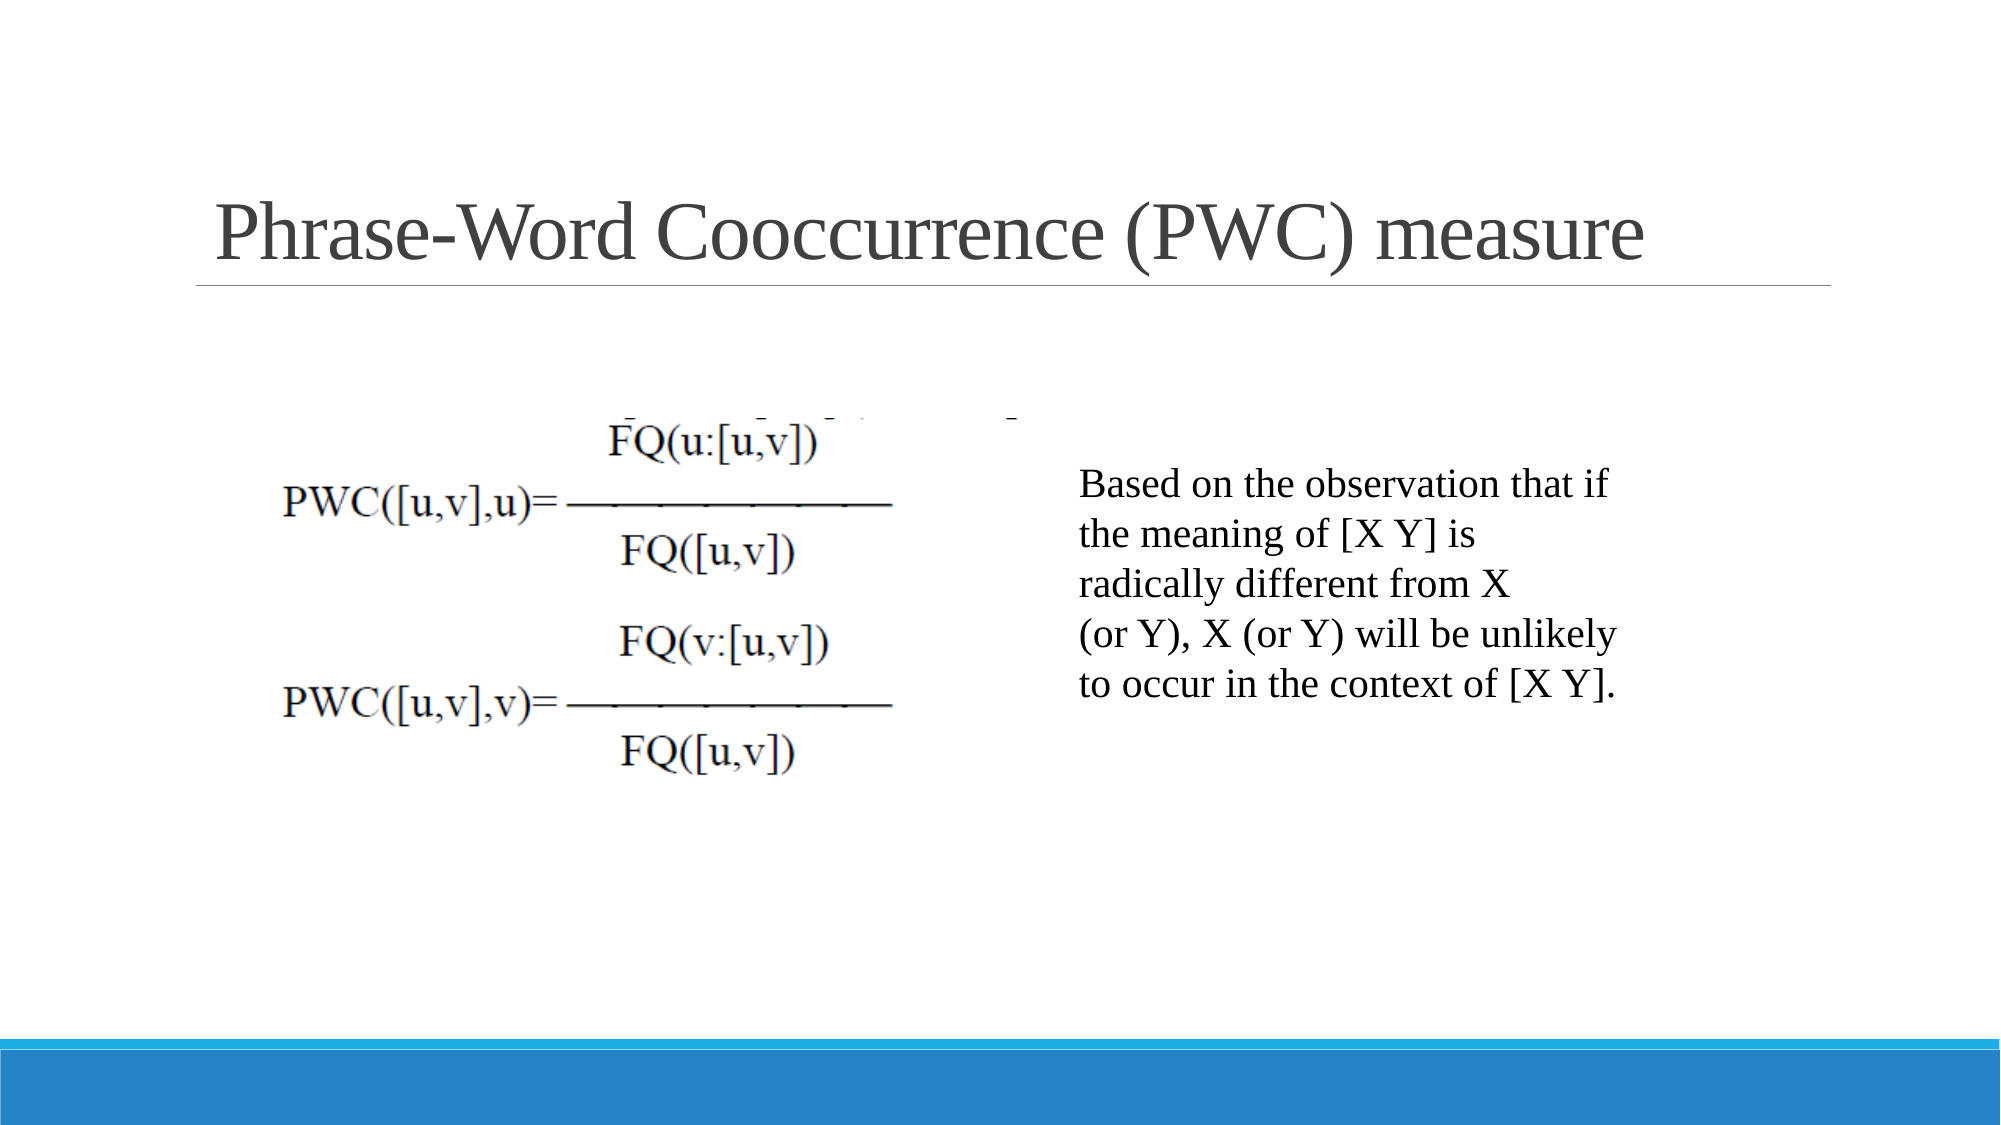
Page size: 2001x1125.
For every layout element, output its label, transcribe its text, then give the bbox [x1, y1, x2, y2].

title Phrase-Word Cooccurrence (PWC) measure [199, 47, 1830, 284]
text_box Based on the observation that if the meaning of [X Y] is radically different from X (or Y), X (or Y) will be unlikely to occur in the context of [X Y]. [1072, 448, 1635, 714]
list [218, 417, 1065, 797]
